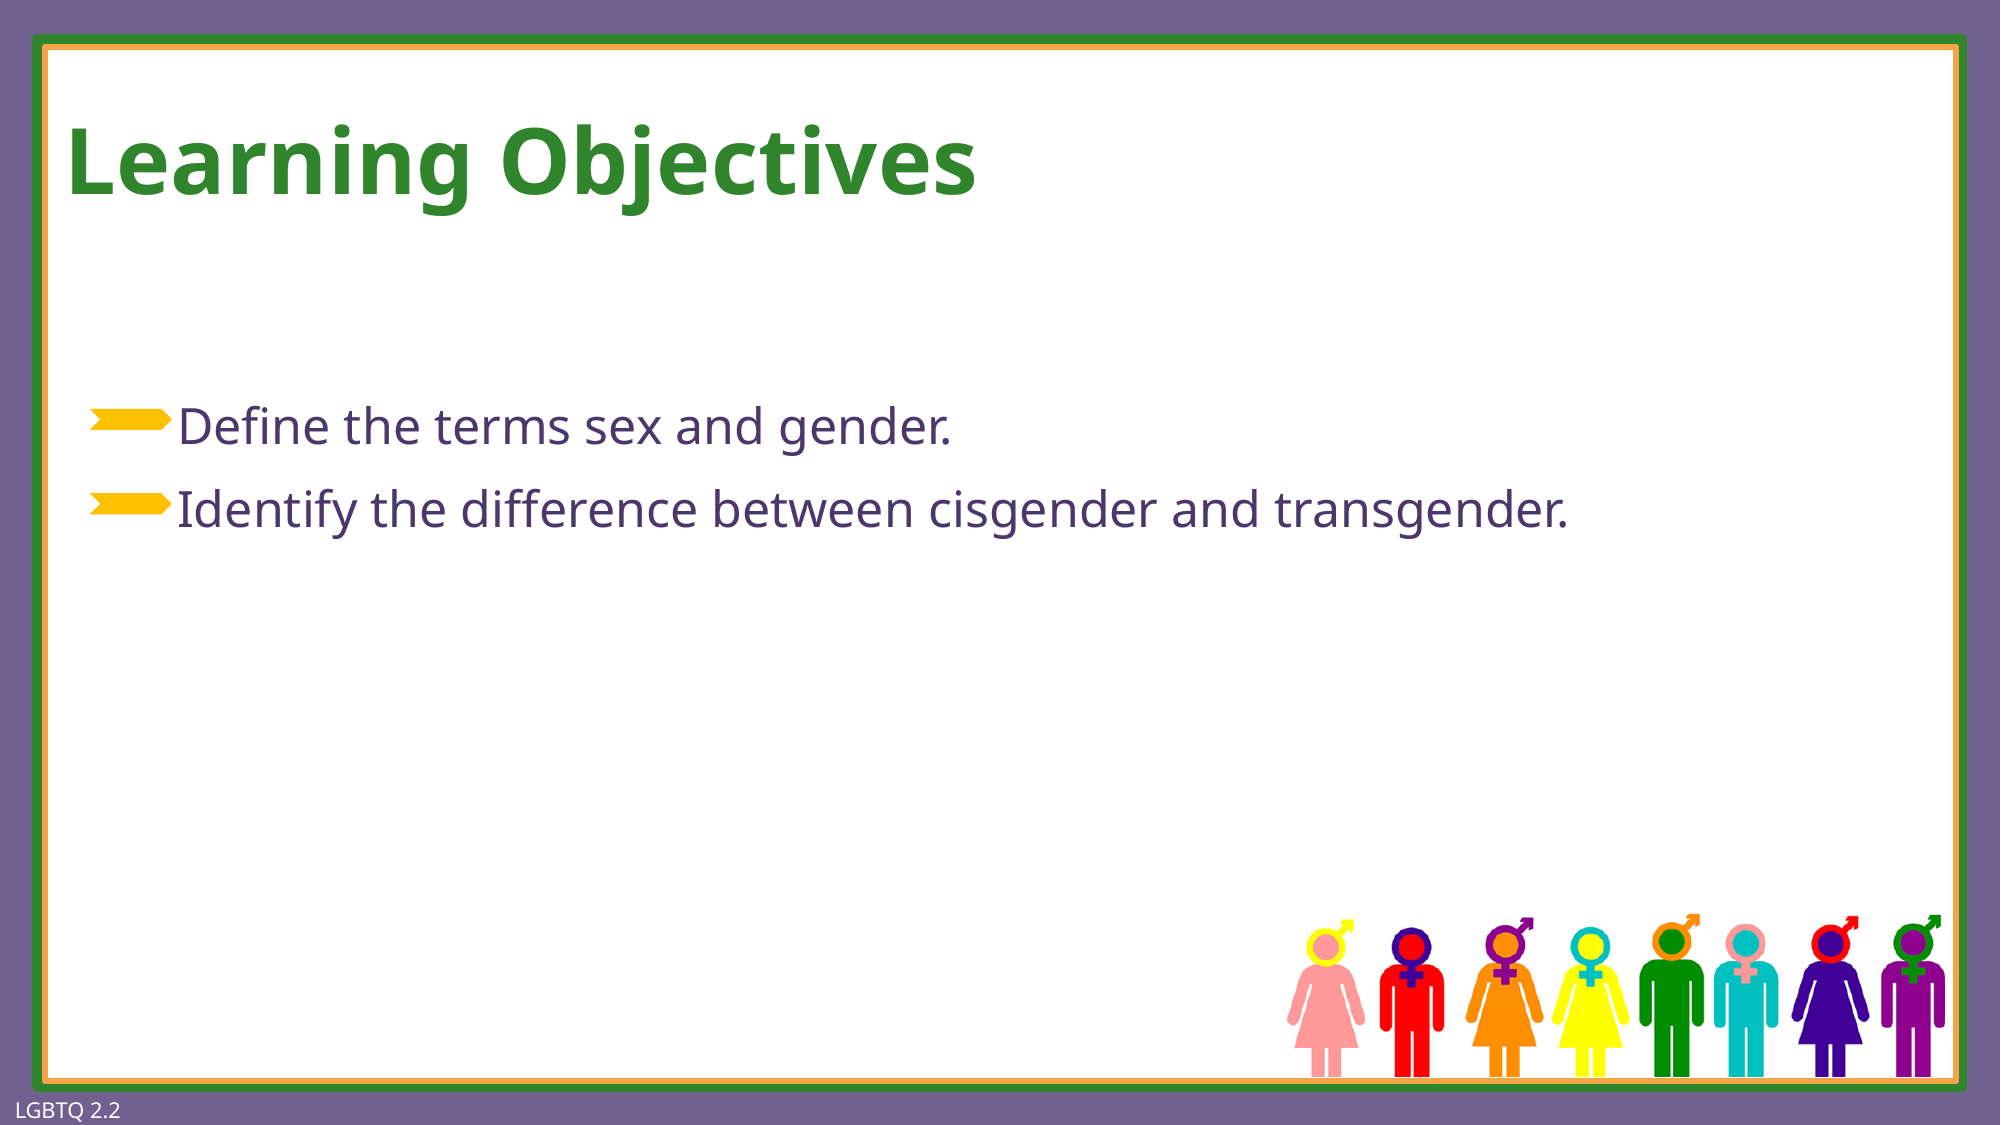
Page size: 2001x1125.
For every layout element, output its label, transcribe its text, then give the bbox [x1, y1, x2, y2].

text_box LGBTQ 2.2 [0, 1089, 449, 1125]
list Define the terms sex and gender. Identify the difference between cisgender and transgender. [154, 221, 1943, 603]
text_box [88, 407, 174, 432]
title Learning Objectives [49, 53, 1670, 277]
text_box [88, 491, 174, 516]
picture [1287, 905, 1945, 1077]
